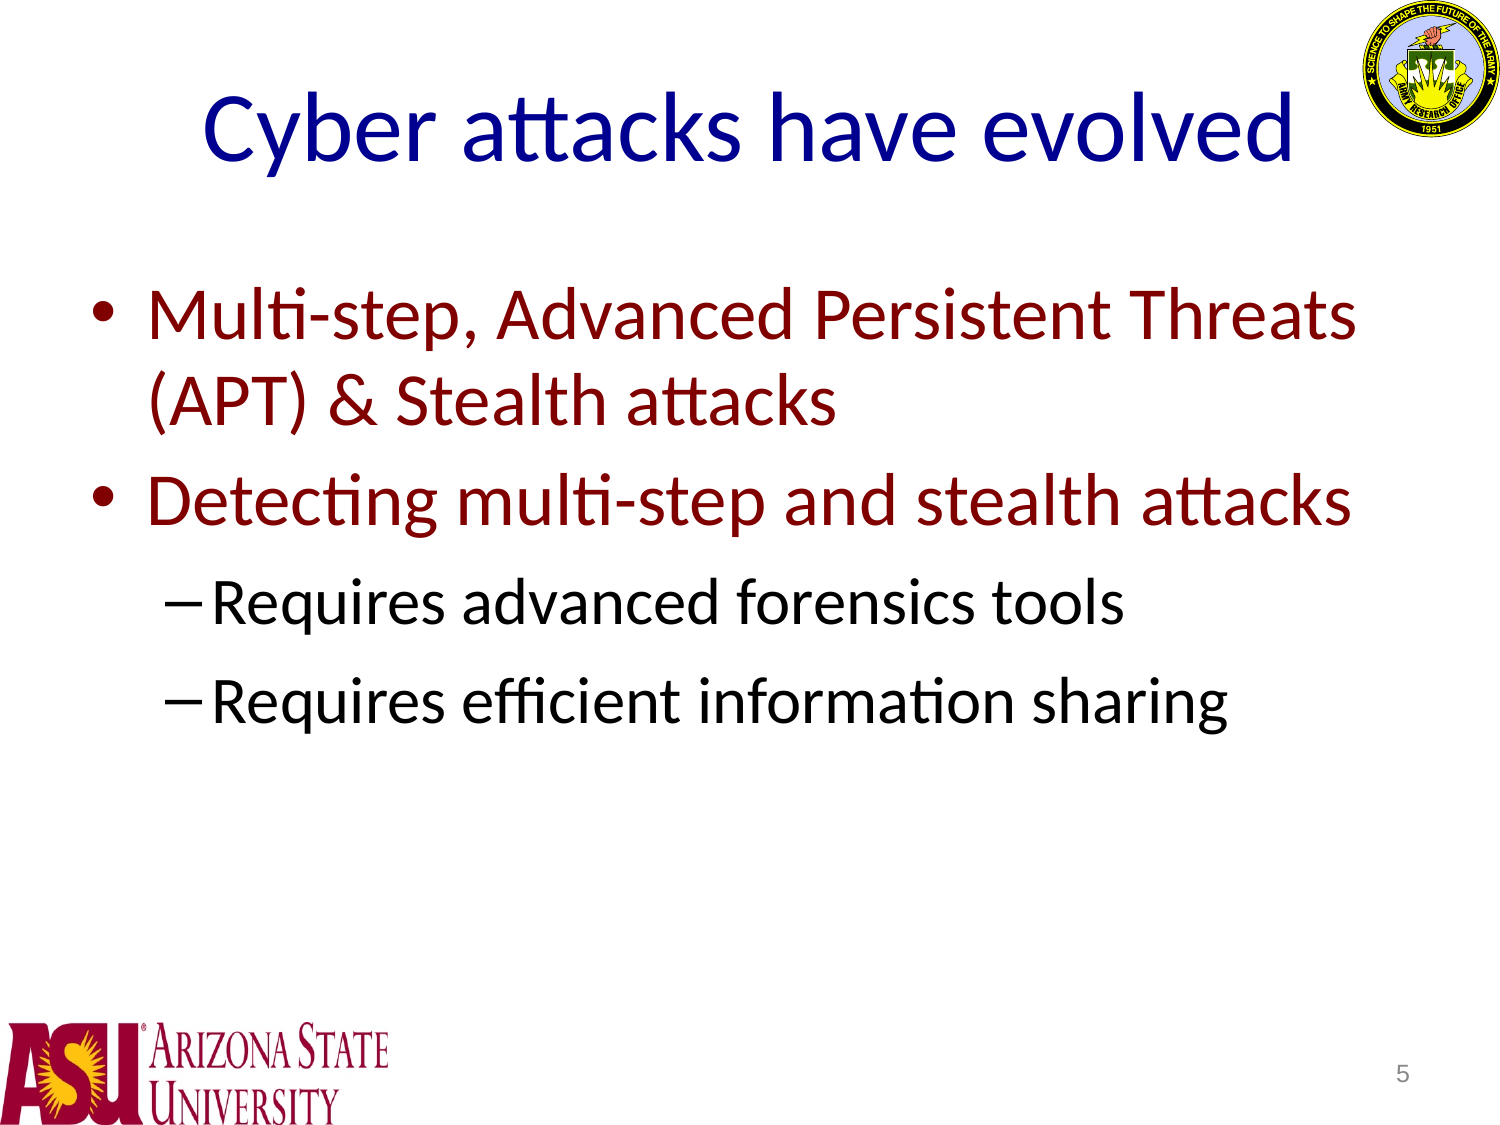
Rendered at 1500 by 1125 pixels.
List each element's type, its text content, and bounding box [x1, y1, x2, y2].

slide_number 5 [1074, 1042, 1425, 1103]
title Cyber attacks have evolved [74, 44, 1426, 233]
list Multi-step, Advanced Persistent Threats (APT) & Stealth attacks Detecting multi-step and stealth attacks Requires advanced forensics tools Requires efficient information sharing [74, 262, 1426, 1006]
picture [0, 1022, 388, 1125]
